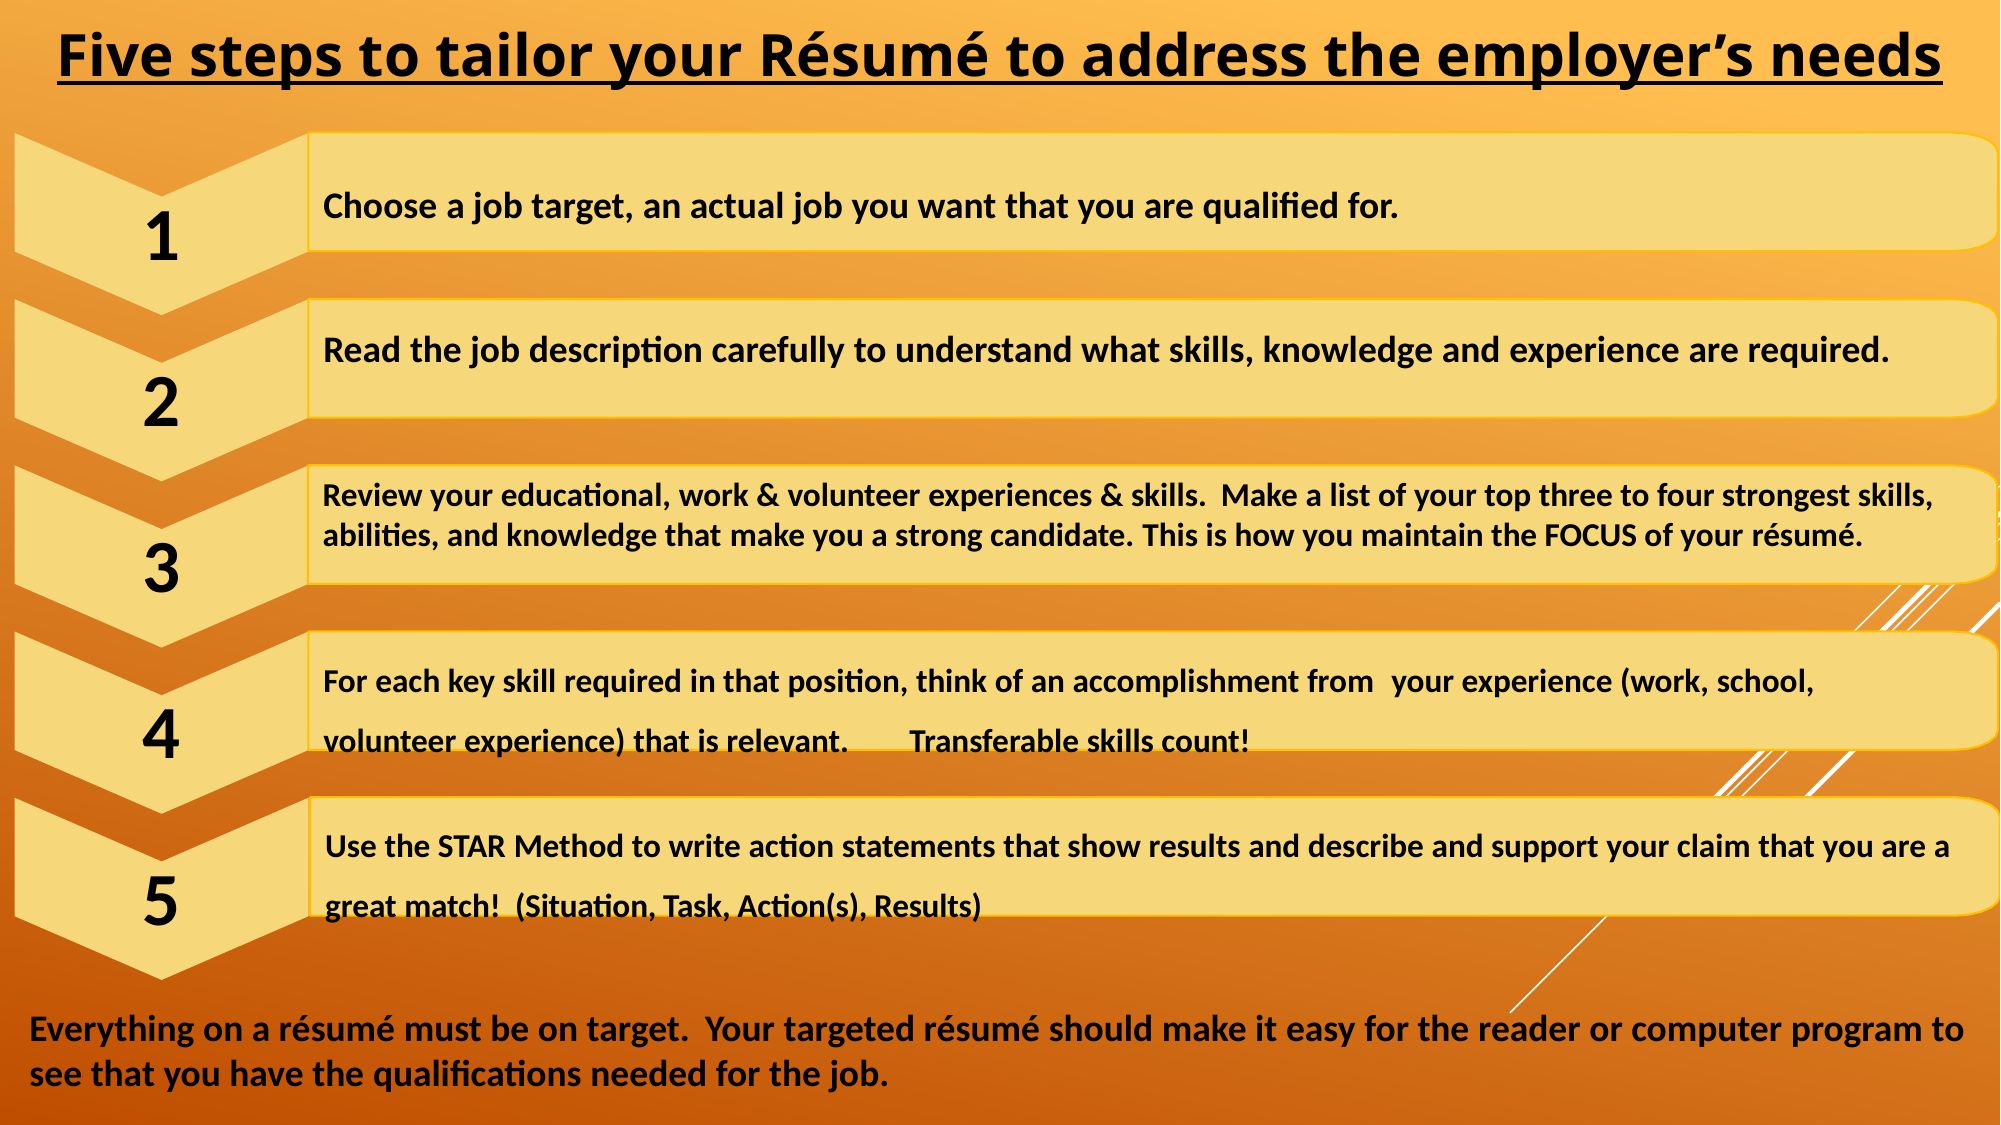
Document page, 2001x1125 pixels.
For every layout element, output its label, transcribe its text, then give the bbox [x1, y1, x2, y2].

text_box [0, 0, 2000, 75]
text_box Everything on a résumé must be on target. Your targeted résumé should make it easy for the reader or computer program to see that you have the qualifications needed for the job. [14, 981, 2000, 1102]
text_box Five steps to tailor your Résumé to address the employer’s needs [0, 75, 2000, 96]
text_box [14, 132, 2000, 981]
